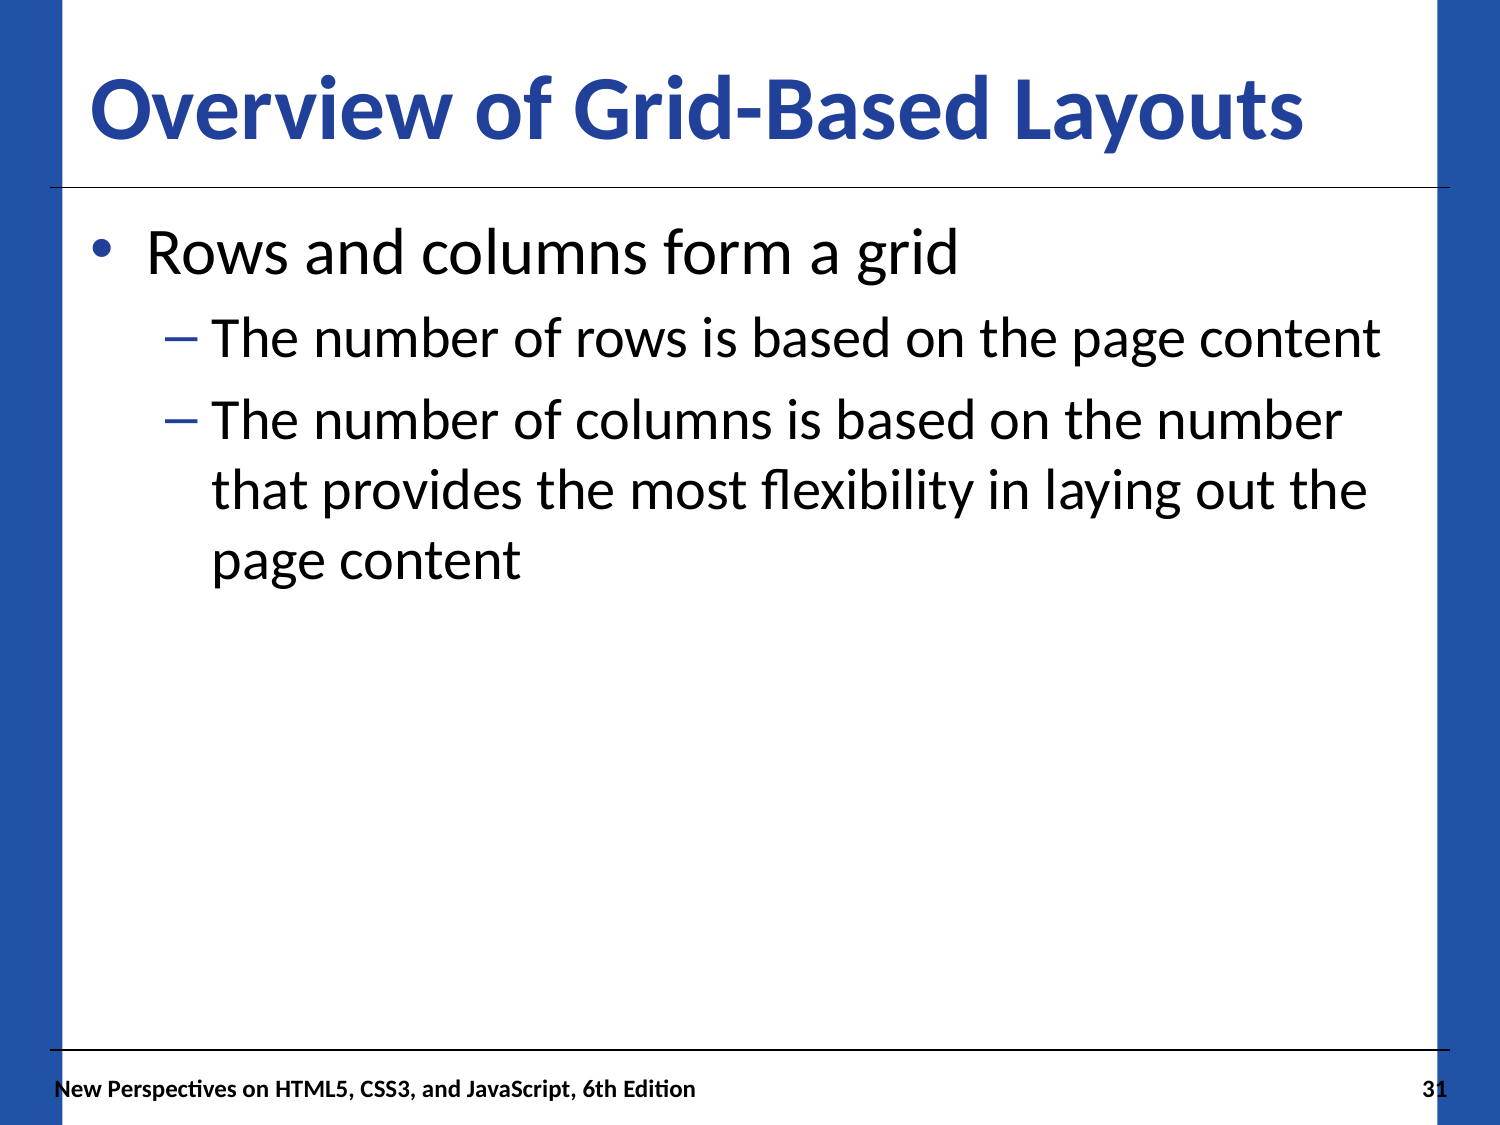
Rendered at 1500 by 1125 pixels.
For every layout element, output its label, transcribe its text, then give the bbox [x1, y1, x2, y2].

list Rows and columns form a grid The number of rows is based on the page content The number of columns is based on the number that provides the most flexibility in laying out the page content [74, 199, 1438, 1006]
footer New Perspectives on HTML5, CSS3, and JavaScript, 6th Edition [39, 1050, 1390, 1125]
slide_number 31 [1390, 1050, 1463, 1125]
title Overview of Grid-Based Layouts [74, 24, 1438, 181]
